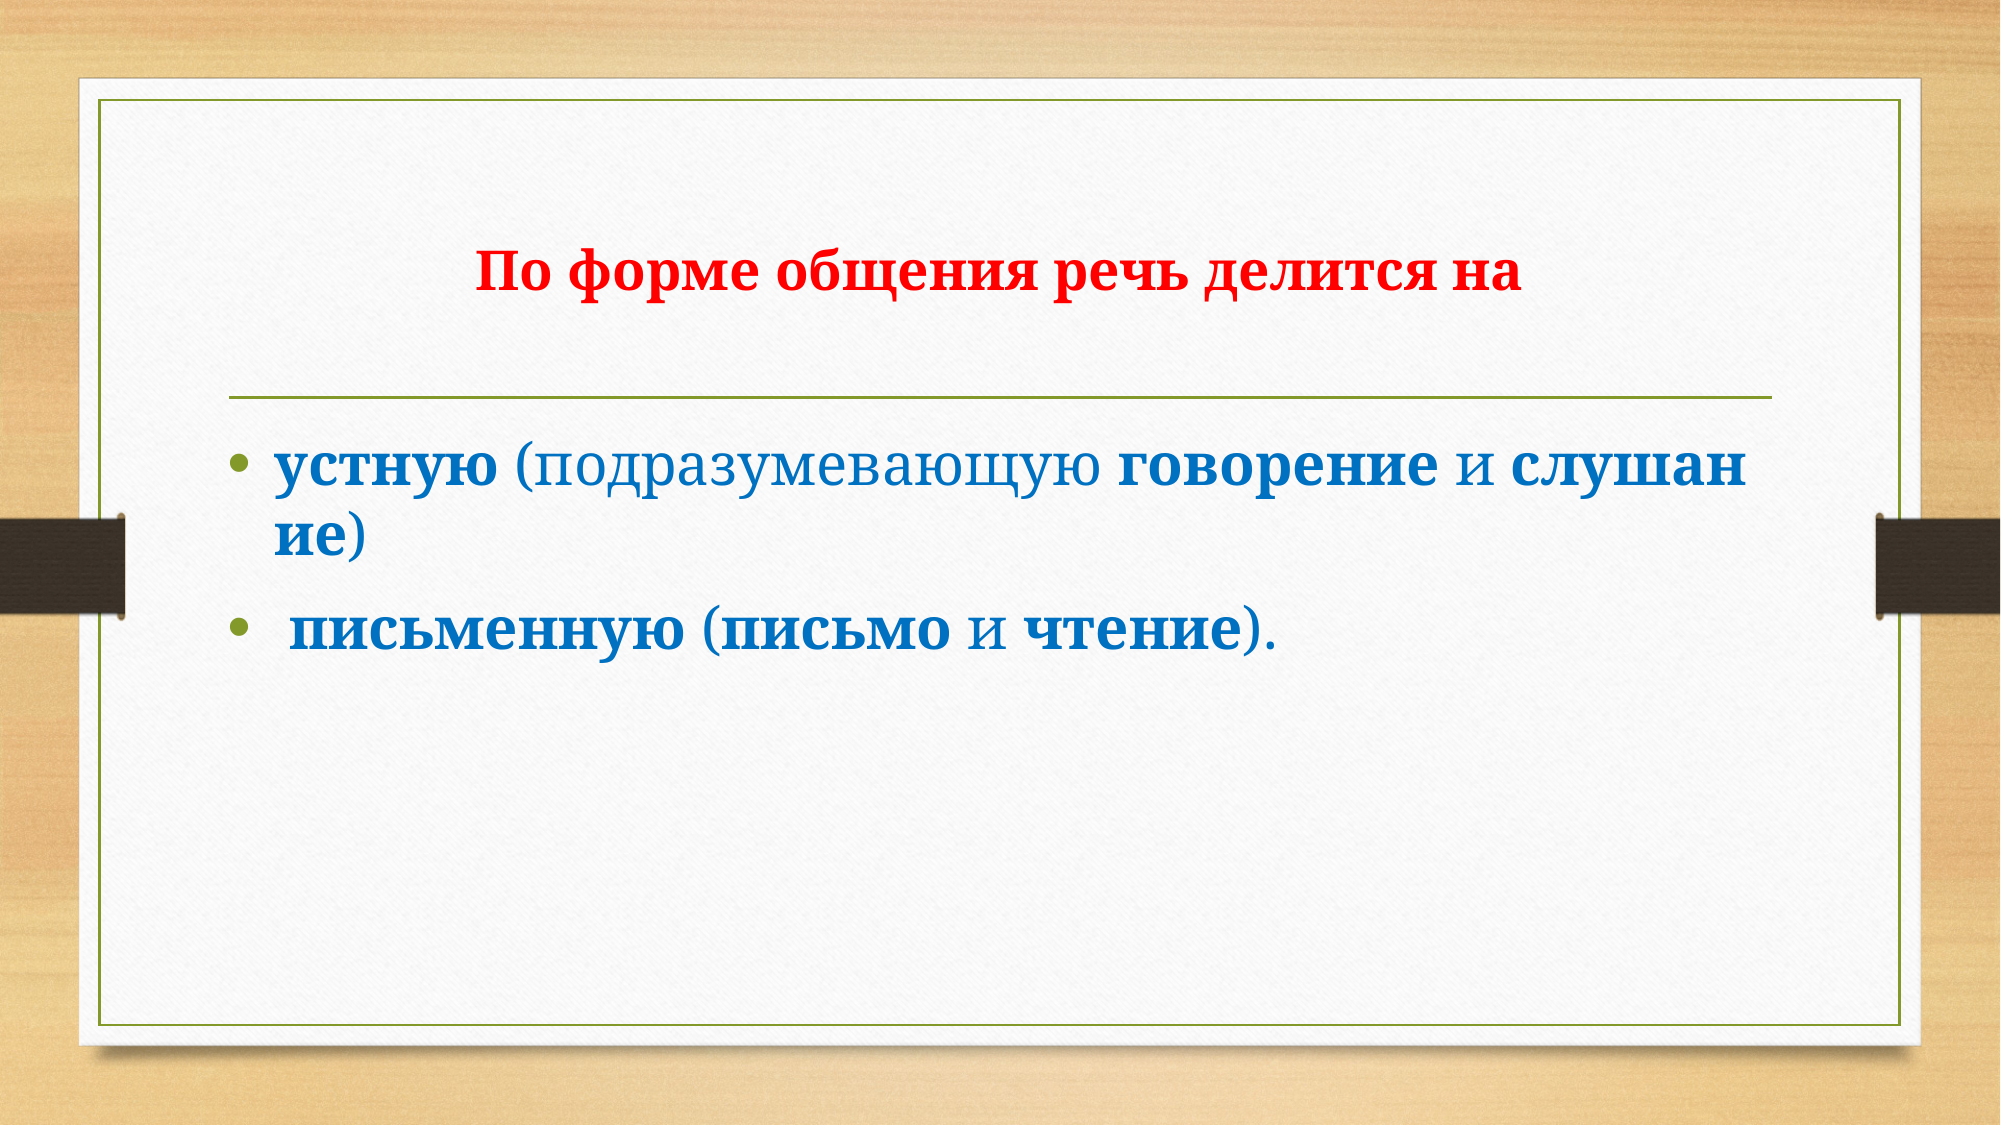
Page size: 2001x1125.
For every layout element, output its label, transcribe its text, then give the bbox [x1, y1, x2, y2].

list устную (подразумевающую говорение и слушание) письменную (письмо и чтение). [212, 419, 1788, 964]
title По форме общения речь делится на [212, 161, 1788, 375]
picture [0, 0, 2001, 1125]
